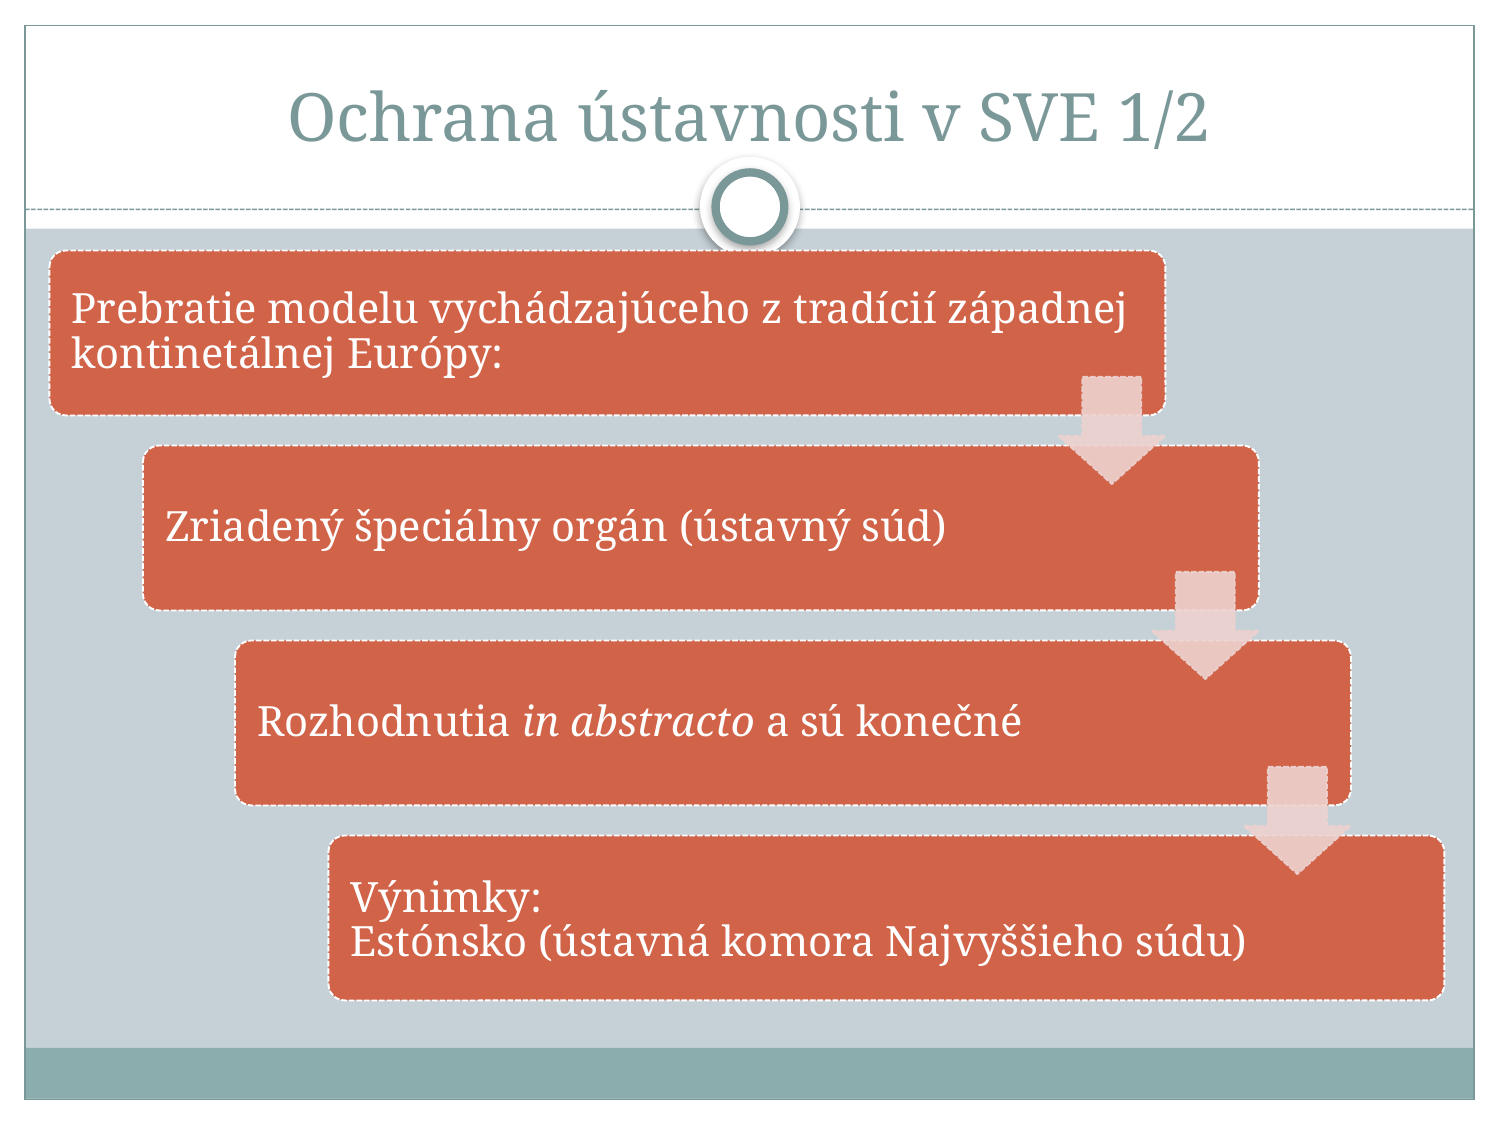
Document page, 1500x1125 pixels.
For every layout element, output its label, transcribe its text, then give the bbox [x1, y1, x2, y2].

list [49, 250, 1445, 1001]
title Ochrana ústavnosti v SVE 1/2 [49, 37, 1450, 162]
